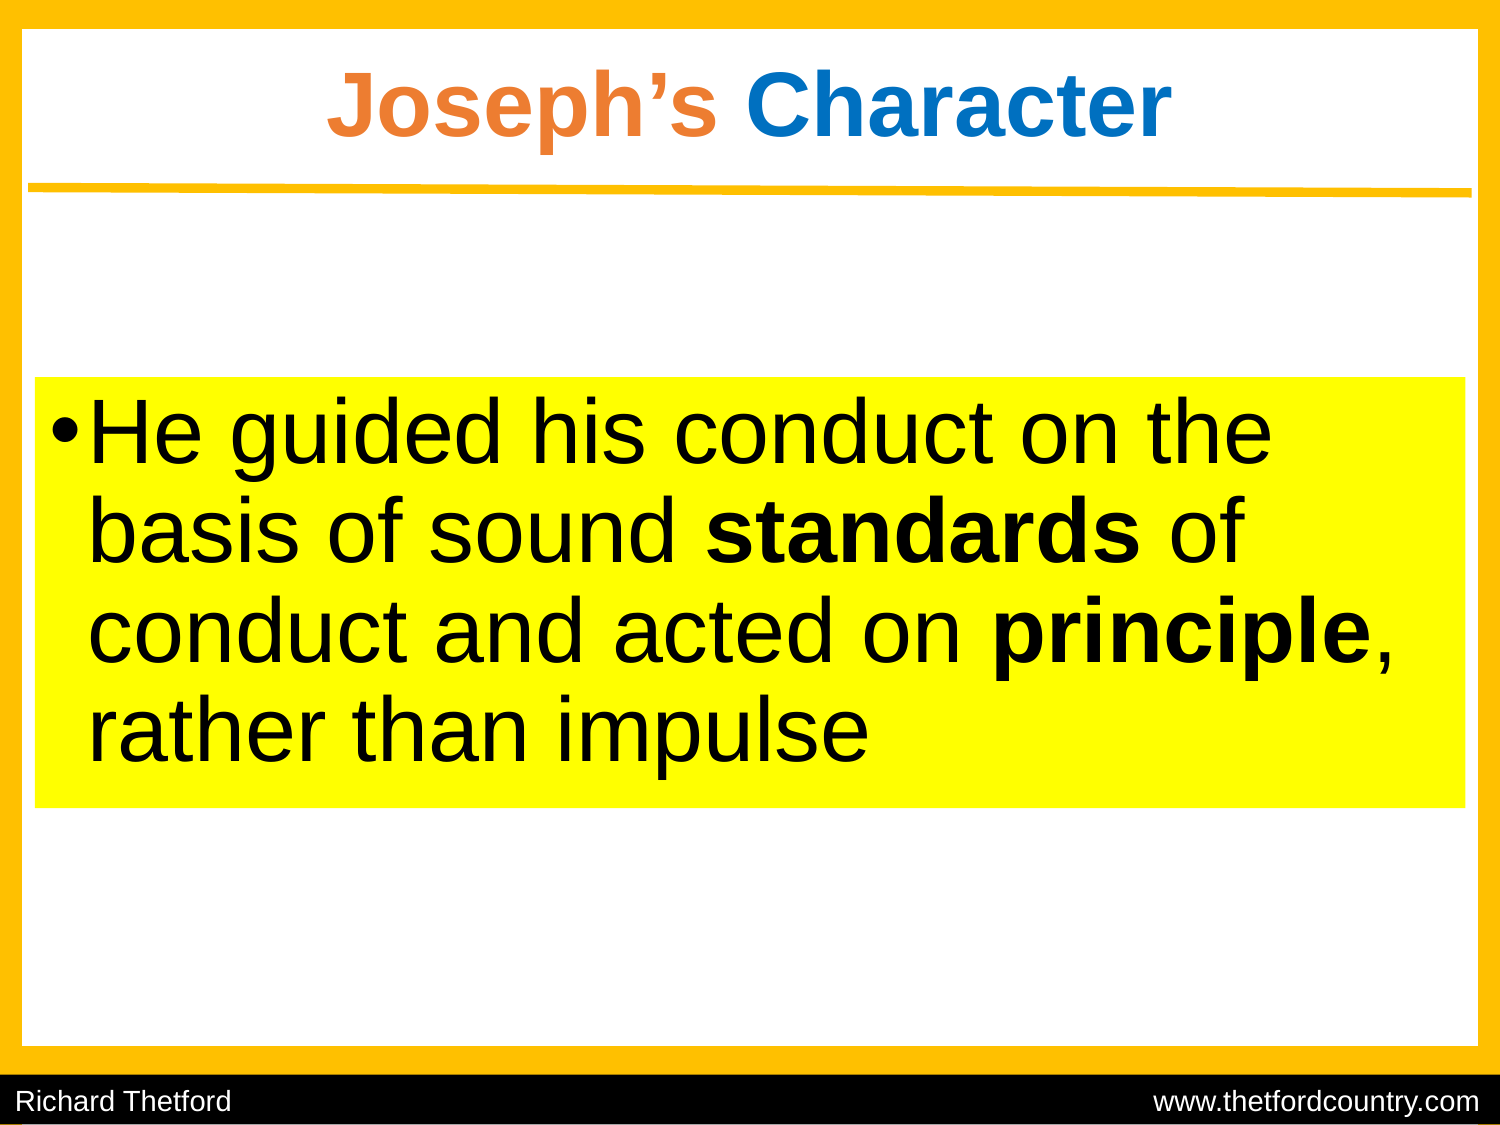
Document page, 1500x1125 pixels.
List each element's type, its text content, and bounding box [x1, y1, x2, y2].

list He guided his conduct on the basis of sound standards of conduct and acted on principle, rather than impulse [34, 377, 1466, 809]
title Joseph’s Character [21, 29, 1479, 184]
